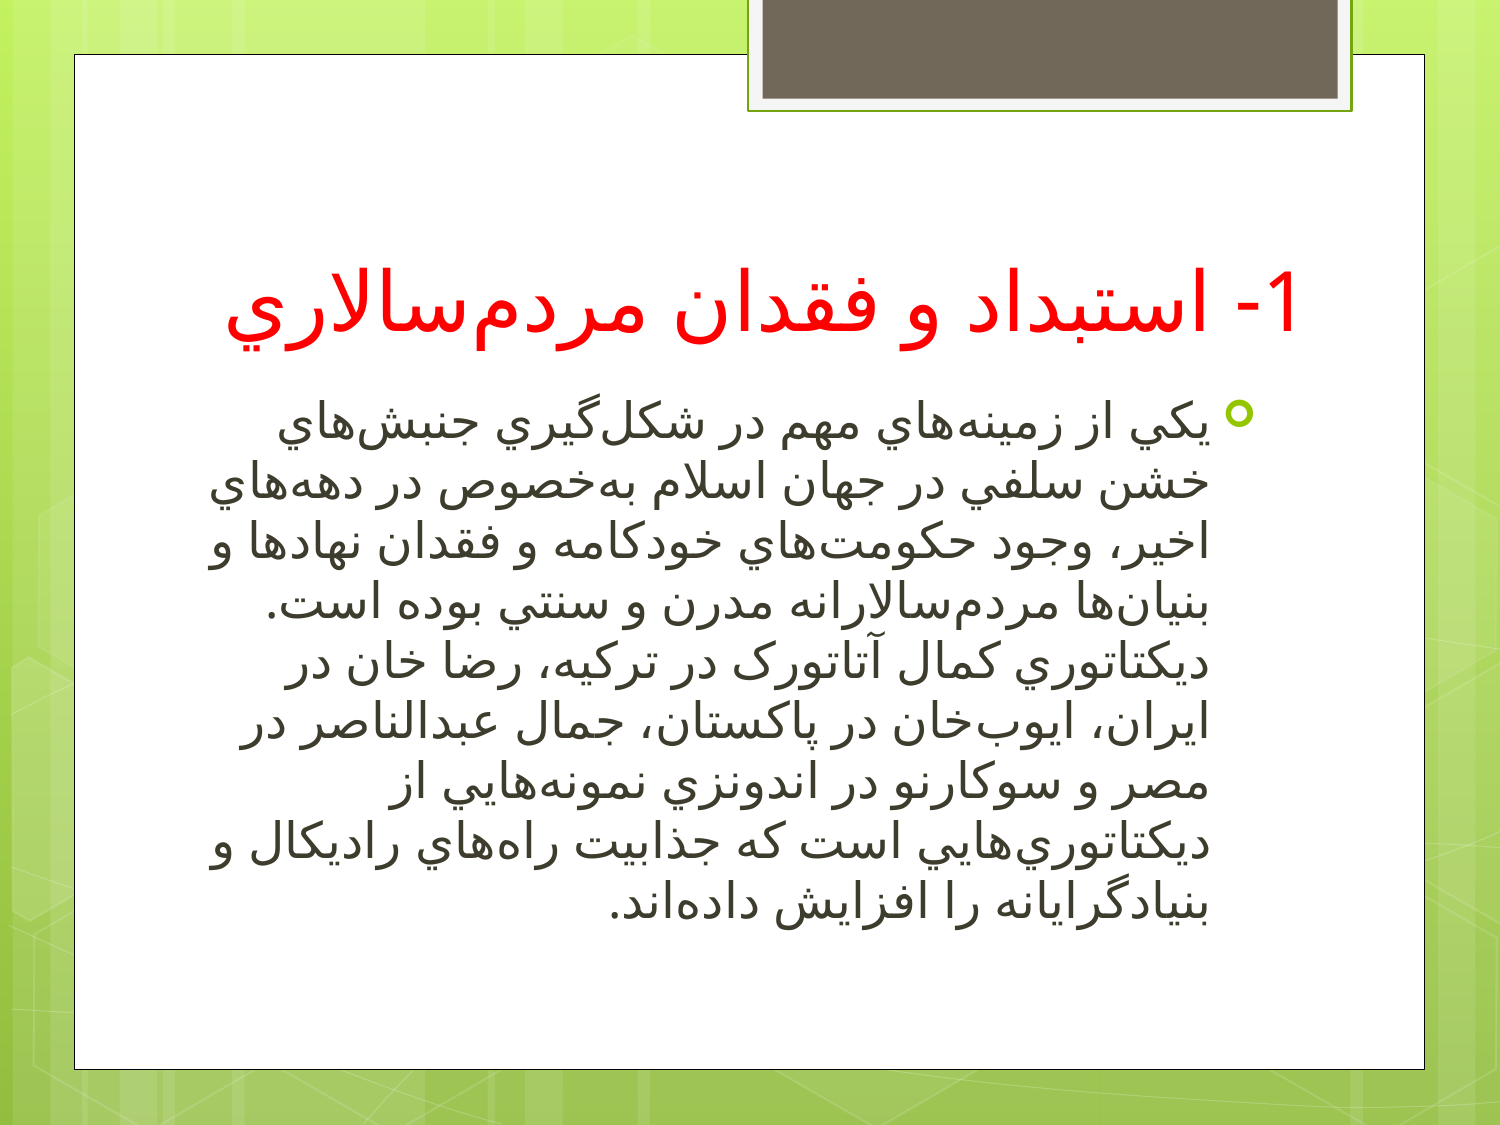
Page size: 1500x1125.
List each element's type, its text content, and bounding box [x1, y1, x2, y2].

title 1- استبداد و فقدان مردم‌سالاري [171, 168, 1324, 357]
list يکي از زمينه‌هاي مهم در شکل‌گيري جنبش‌هاي خشن سلفي در جهان اسلام به‌خصوص در دهه‌هاي اخير، وجود حکومت‌هاي خودکامه و فقدان نهادها و بنيا‌ن‌ها مردم‌سالارانه مدرن و سنتي بوده است. ديکتاتوري کمال آتاتورک در ترکيه، رضا خان در ايران، ايوب‌خان در پاکستان، جمال عبدالناصر در مصر و سوکارنو در اندونزي نمونه‌هايي از ديکتاتوري‌هايي است که جذابيت راه‌هاي راديکال و بنيادگرايانه را افزايش داده‌اند. [171, 381, 1283, 957]
